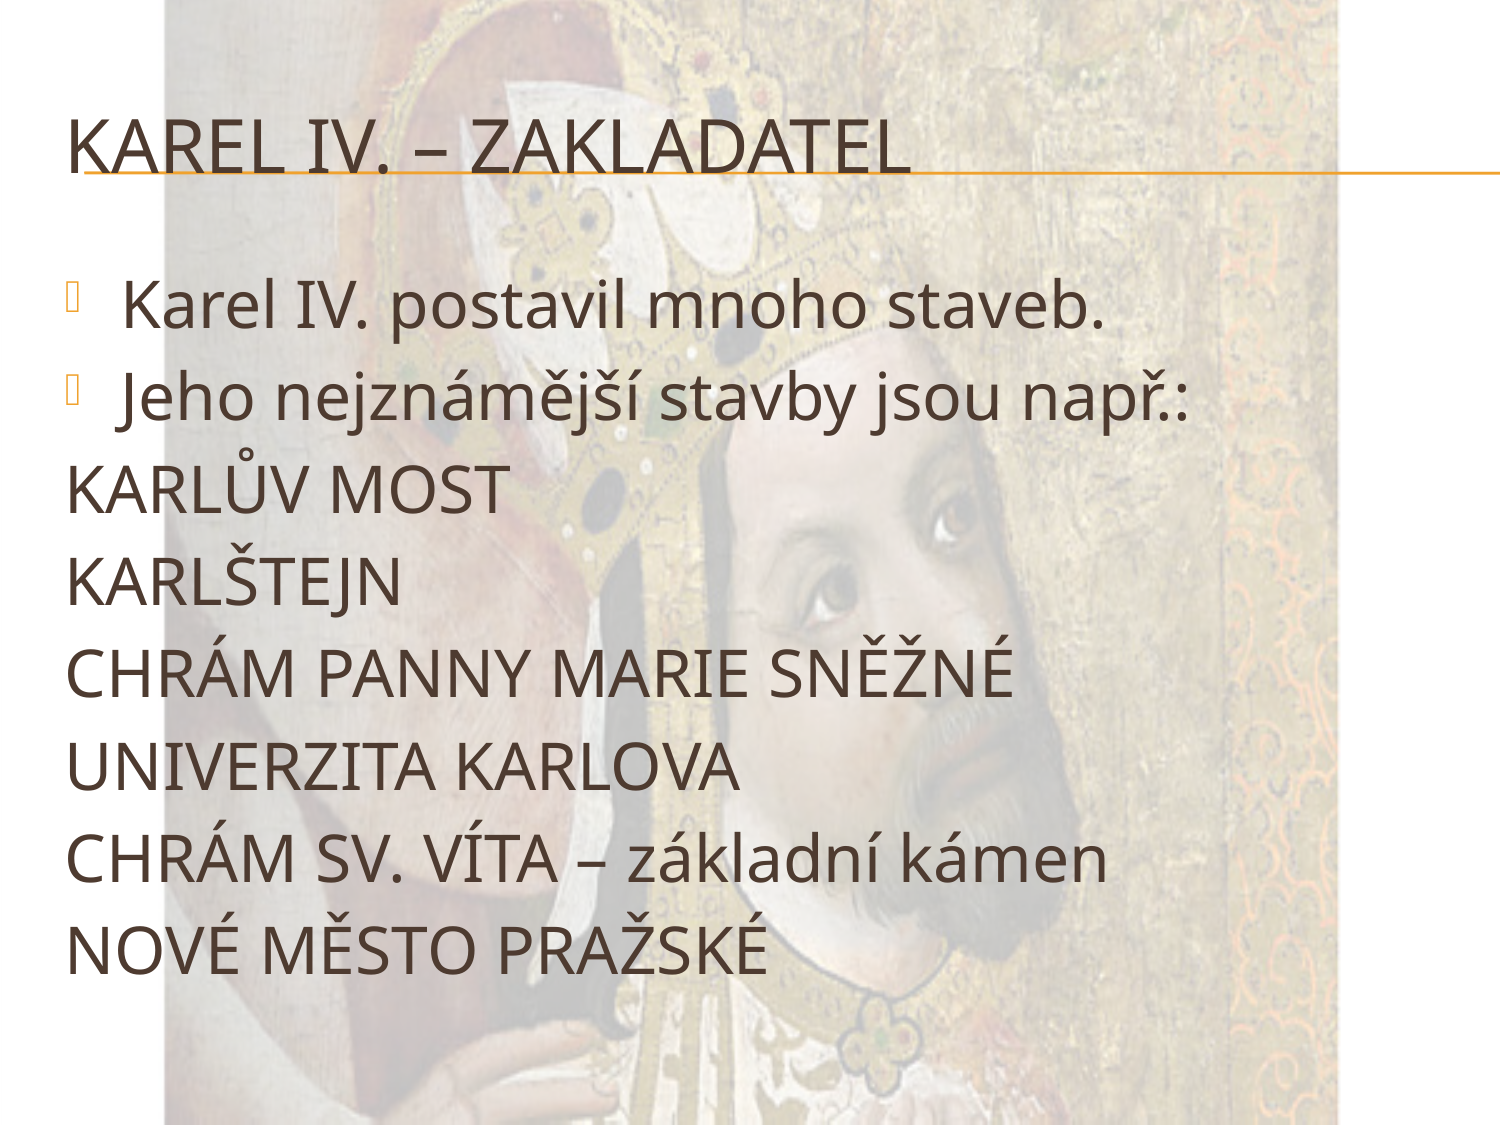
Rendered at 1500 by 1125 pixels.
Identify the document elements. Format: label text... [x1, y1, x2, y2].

title Karel iv. – zakladatel [50, 75, 1475, 213]
list Karel IV. postavil mnoho staveb. Jeho nejznámější stavby jsou např.: KARLŮV MOST KARLŠTEJN CHRÁM PANNY MARIE SNĚŽNÉ UNIVERZITA KARLOVA CHRÁM SV. VÍTA – základní kámen NOVÉ MĚSTO PRAŽSKÉ [50, 254, 1475, 998]
